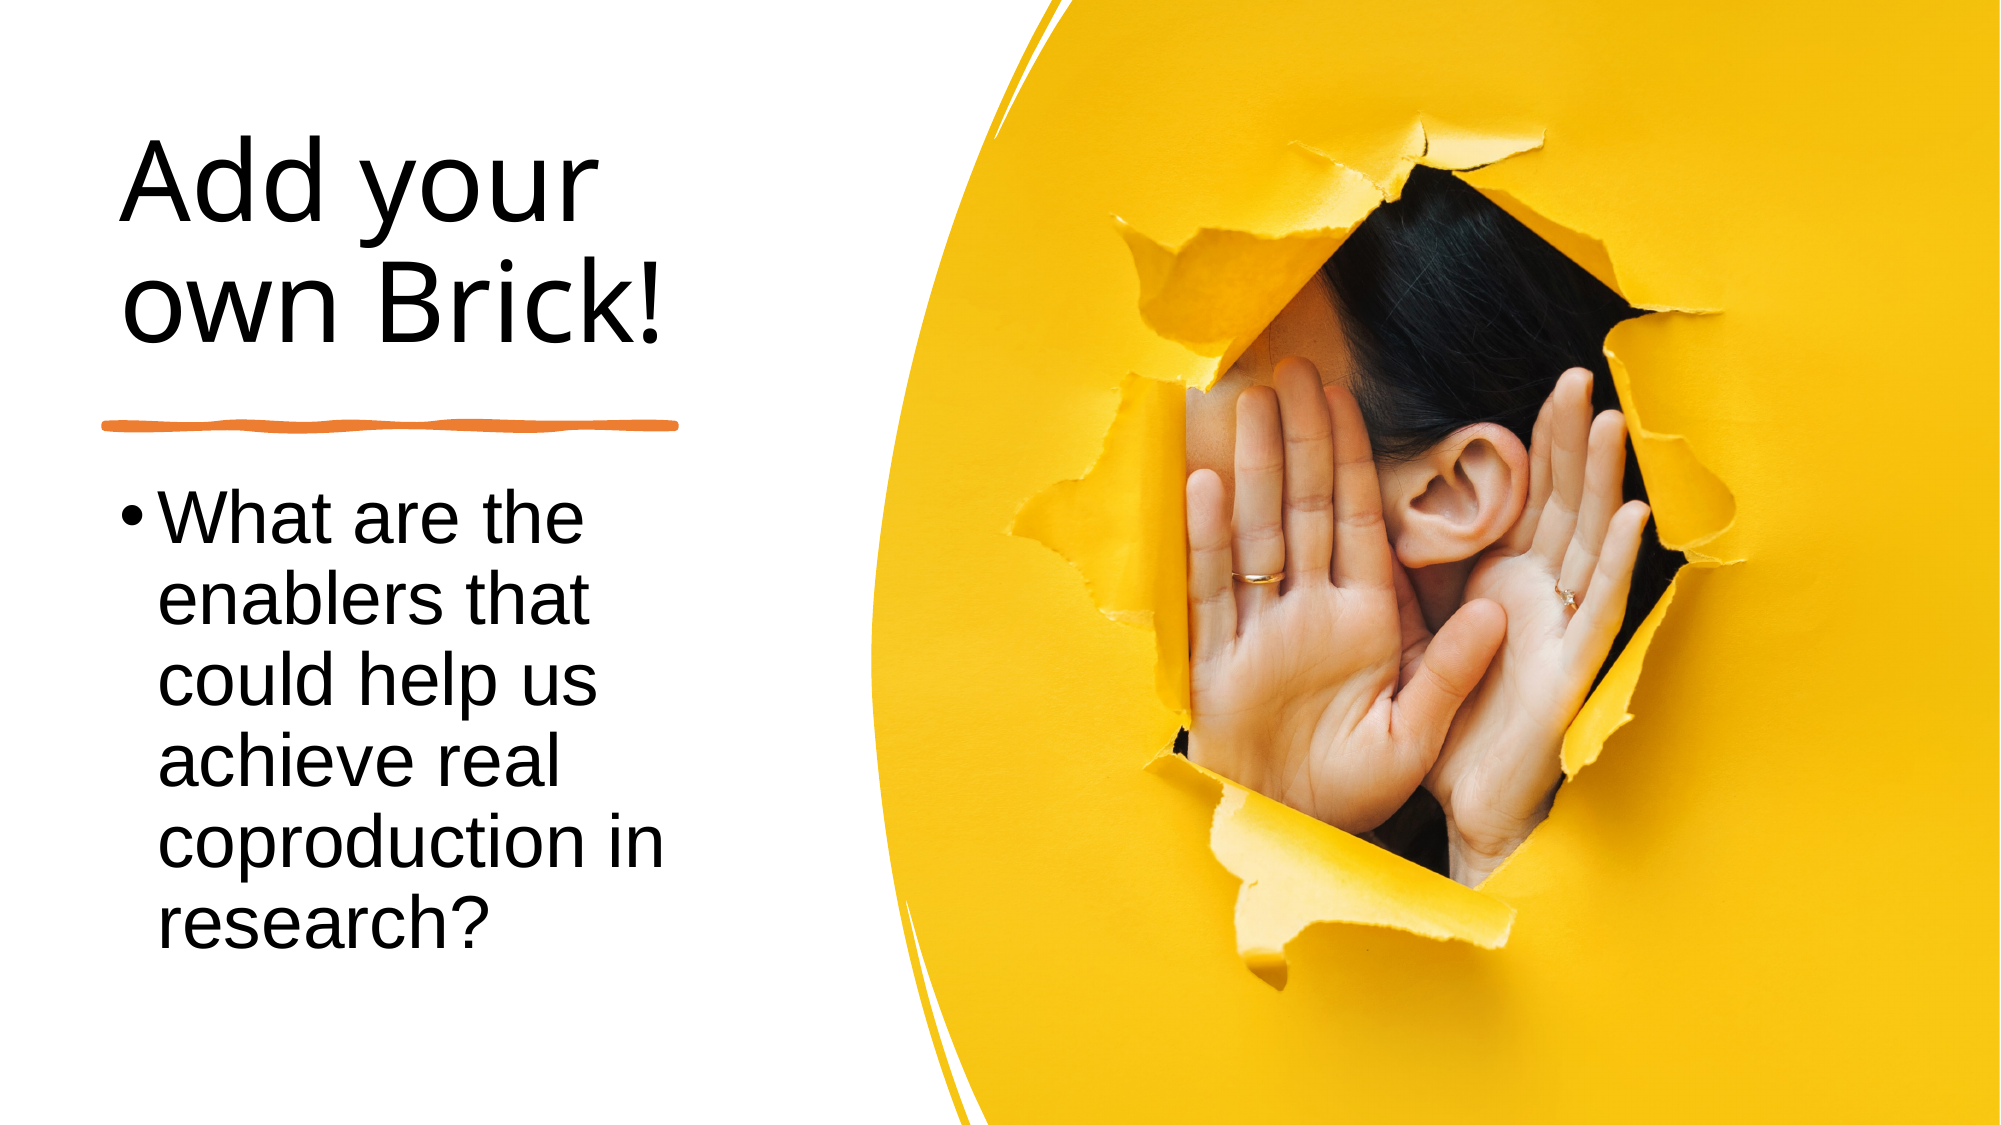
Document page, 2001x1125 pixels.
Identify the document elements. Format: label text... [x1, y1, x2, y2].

text_box [0, 0, 871, 1125]
list What are the enablers that could help us achieve real coproduction in research? [105, 471, 802, 1016]
title Add your own Brick! [105, 53, 822, 375]
picture [871, 0, 2000, 1125]
text_box [103, 421, 676, 431]
